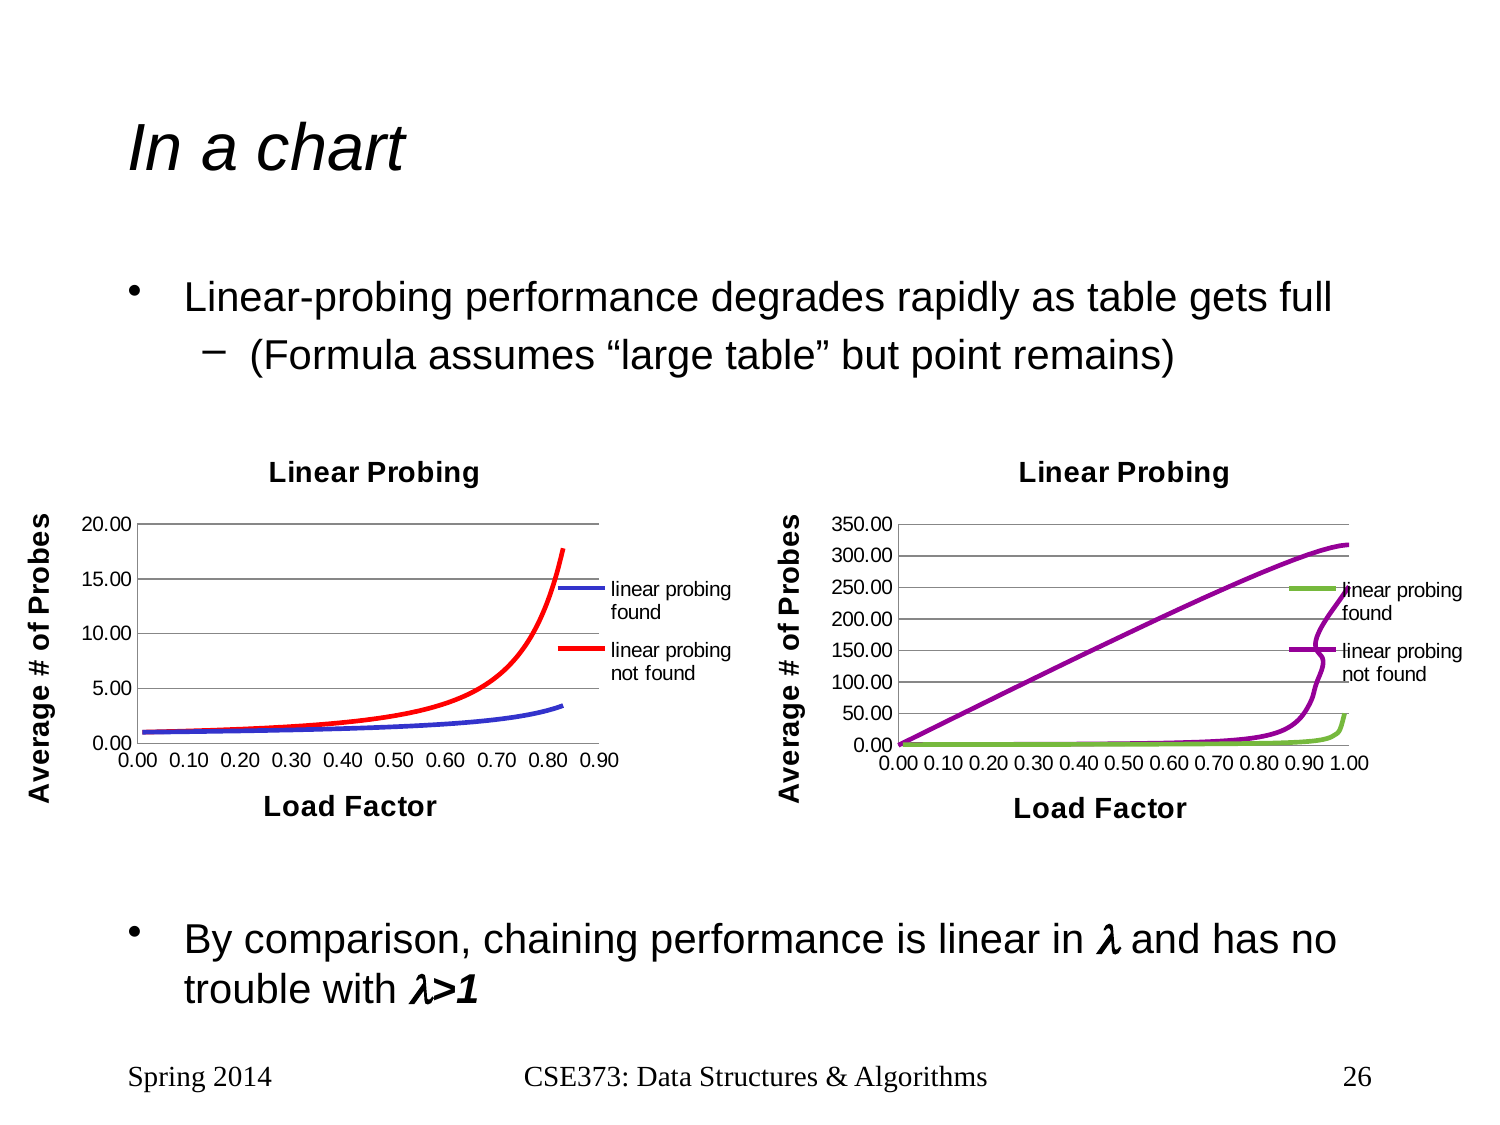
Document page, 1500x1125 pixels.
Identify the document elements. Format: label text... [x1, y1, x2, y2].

slide_number Spring 2014 [112, 1049, 426, 1125]
footer CSE373: Data Structures & Algorithms [474, 1049, 1038, 1125]
list Linear-probing performance degrades rapidly as table gets full (Formula assumes “large table” but point remains) By comparison, chaining performance is linear in  and has no trouble with >1 [112, 866, 1388, 1026]
title In a chart [112, 49, 1388, 238]
slide_number 26 [1074, 1049, 1388, 1125]
chart [0, 437, 1500, 859]
list Linear-probing performance degrades rapidly as table gets full (Formula assumes “large table” but point remains) By comparison, chaining performance is linear in  and has no trouble with >1 [112, 262, 1388, 435]
